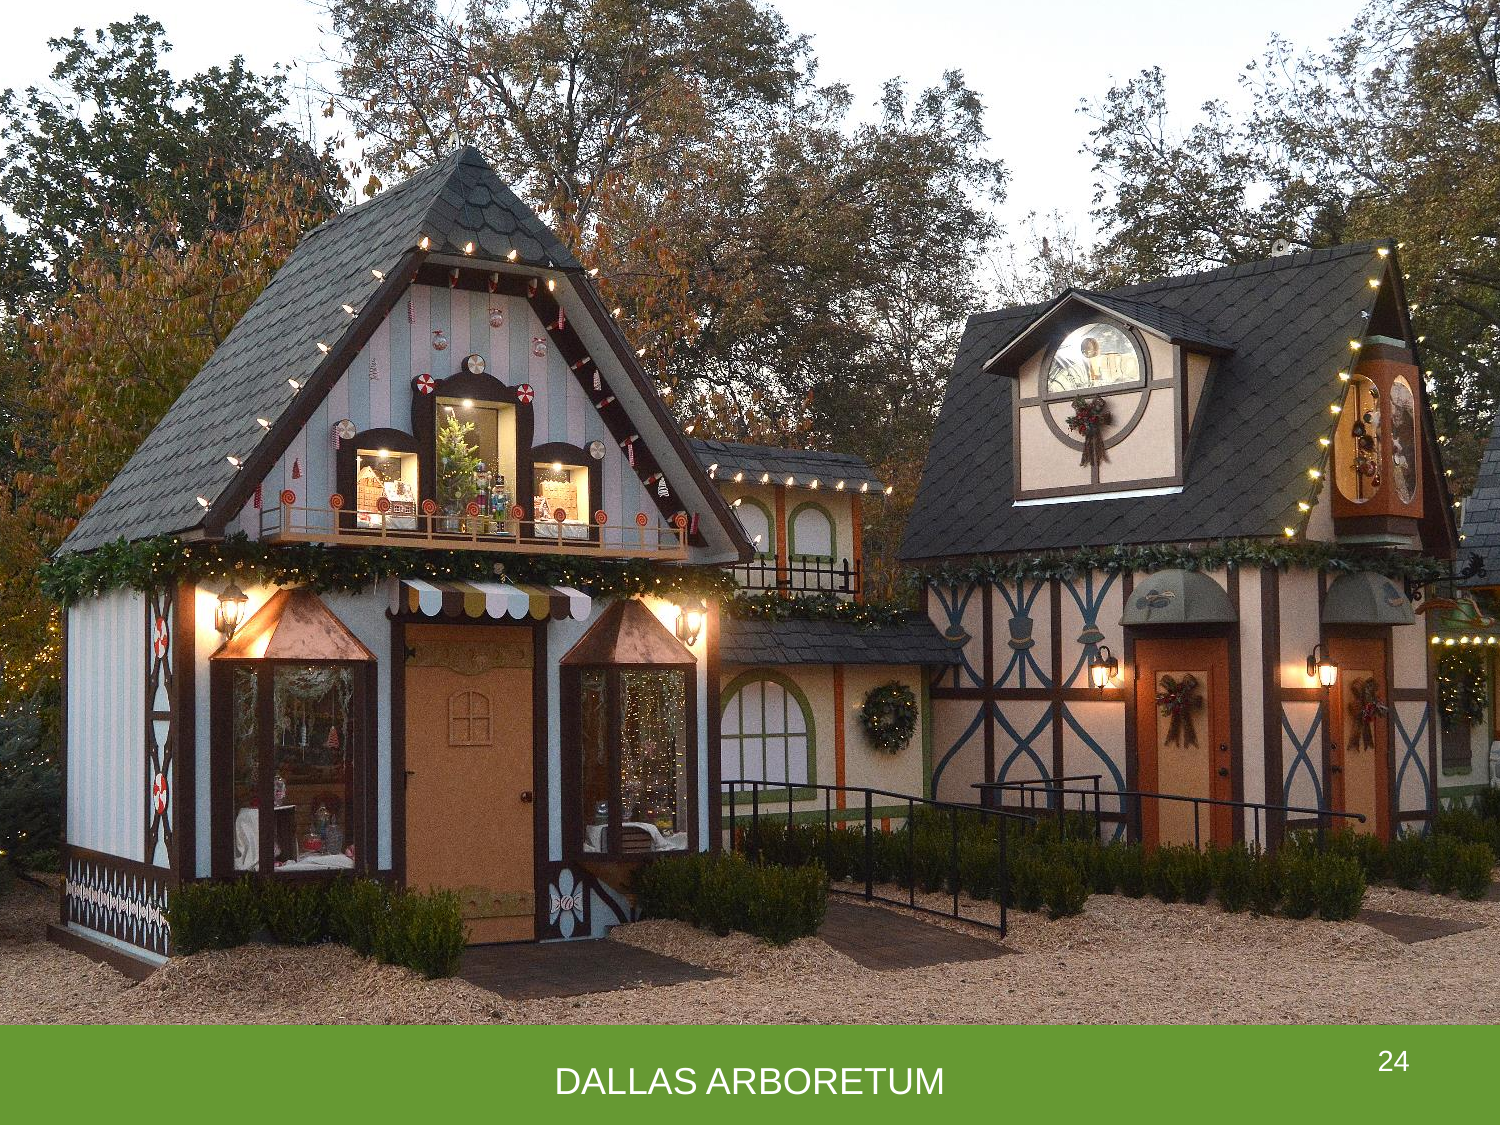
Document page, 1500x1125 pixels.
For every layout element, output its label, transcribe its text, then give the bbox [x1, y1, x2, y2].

slide_number 24 [1074, 1035, 1426, 1113]
picture [0, 0, 1500, 1026]
